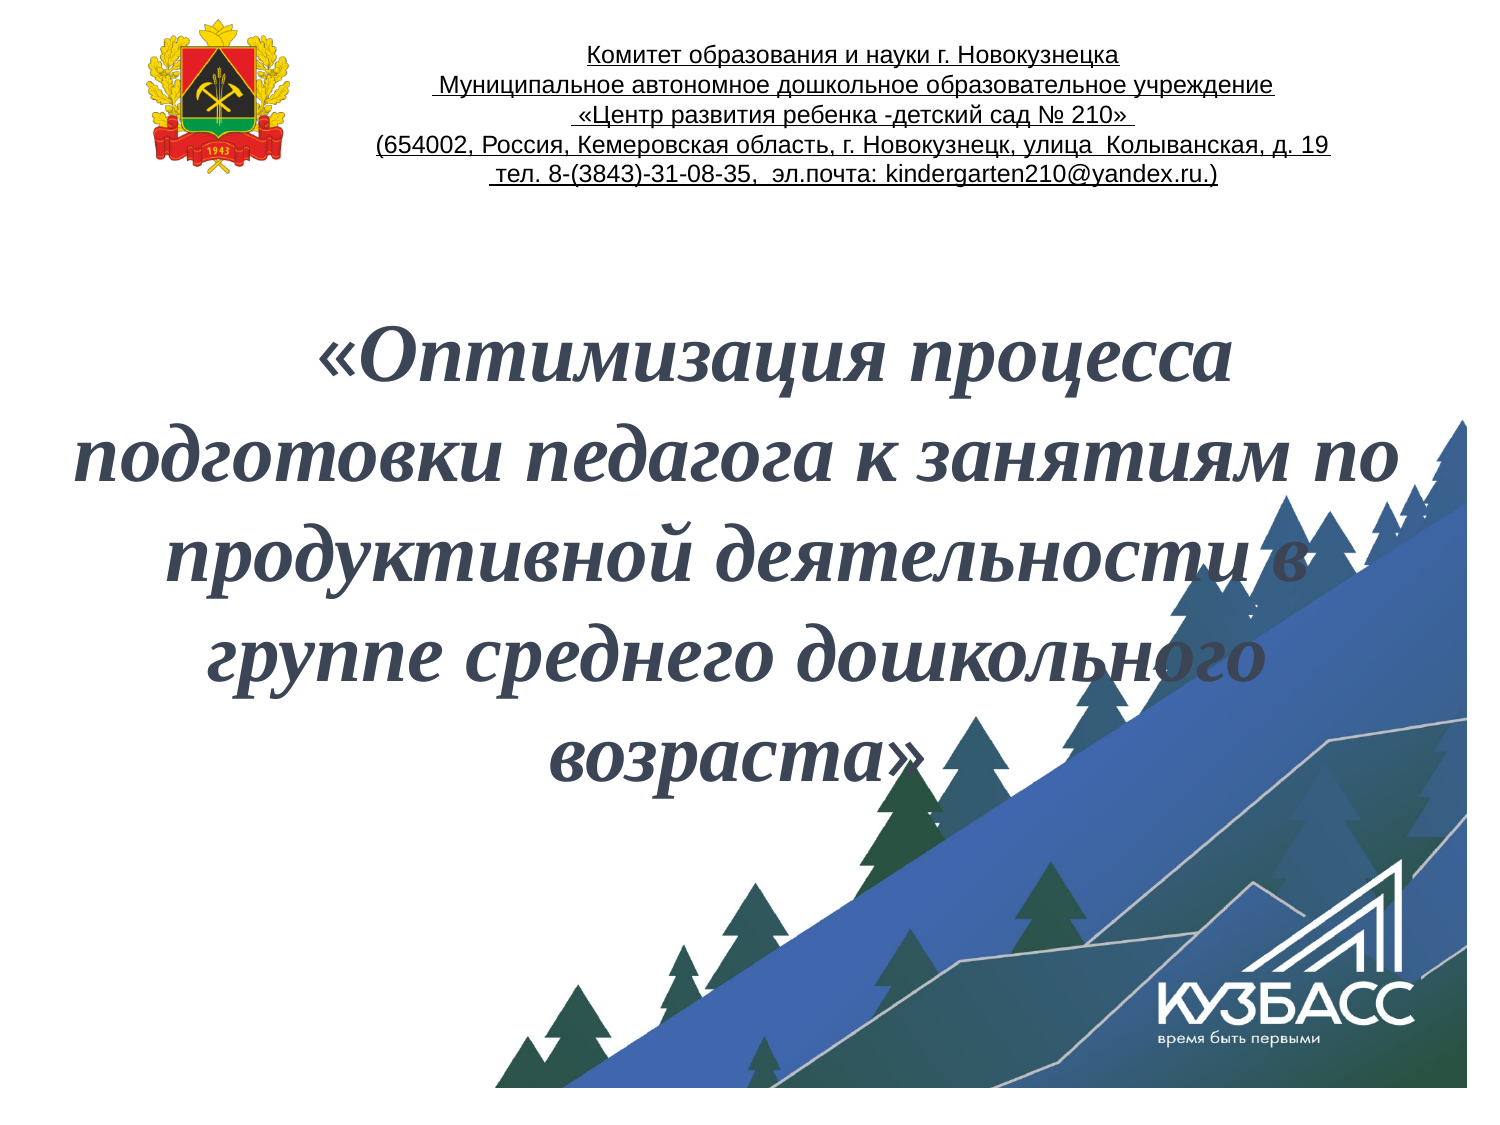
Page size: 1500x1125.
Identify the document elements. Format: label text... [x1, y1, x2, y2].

text_box Комитет образования и науки г. Новокузнецка Муниципальное автономное дошкольное образовательное учреждение «Центр развития ребенка -детский сад № 210» (654002, Россия, Кемеровская область, г. Новокузнецк, улица Колыванская, д. 19 тел. 8-(3843)-31-08-35, эл.почта: kindergarten210@yandex.ru.) [242, 30, 1465, 226]
picture [100, 243, 1467, 1088]
title «Оптимизация процесса подготовки педагога к занятиям по продуктивной деятельности в группе среднего дошкольного возраста» [53, 290, 1424, 1114]
picture [146, 19, 290, 174]
